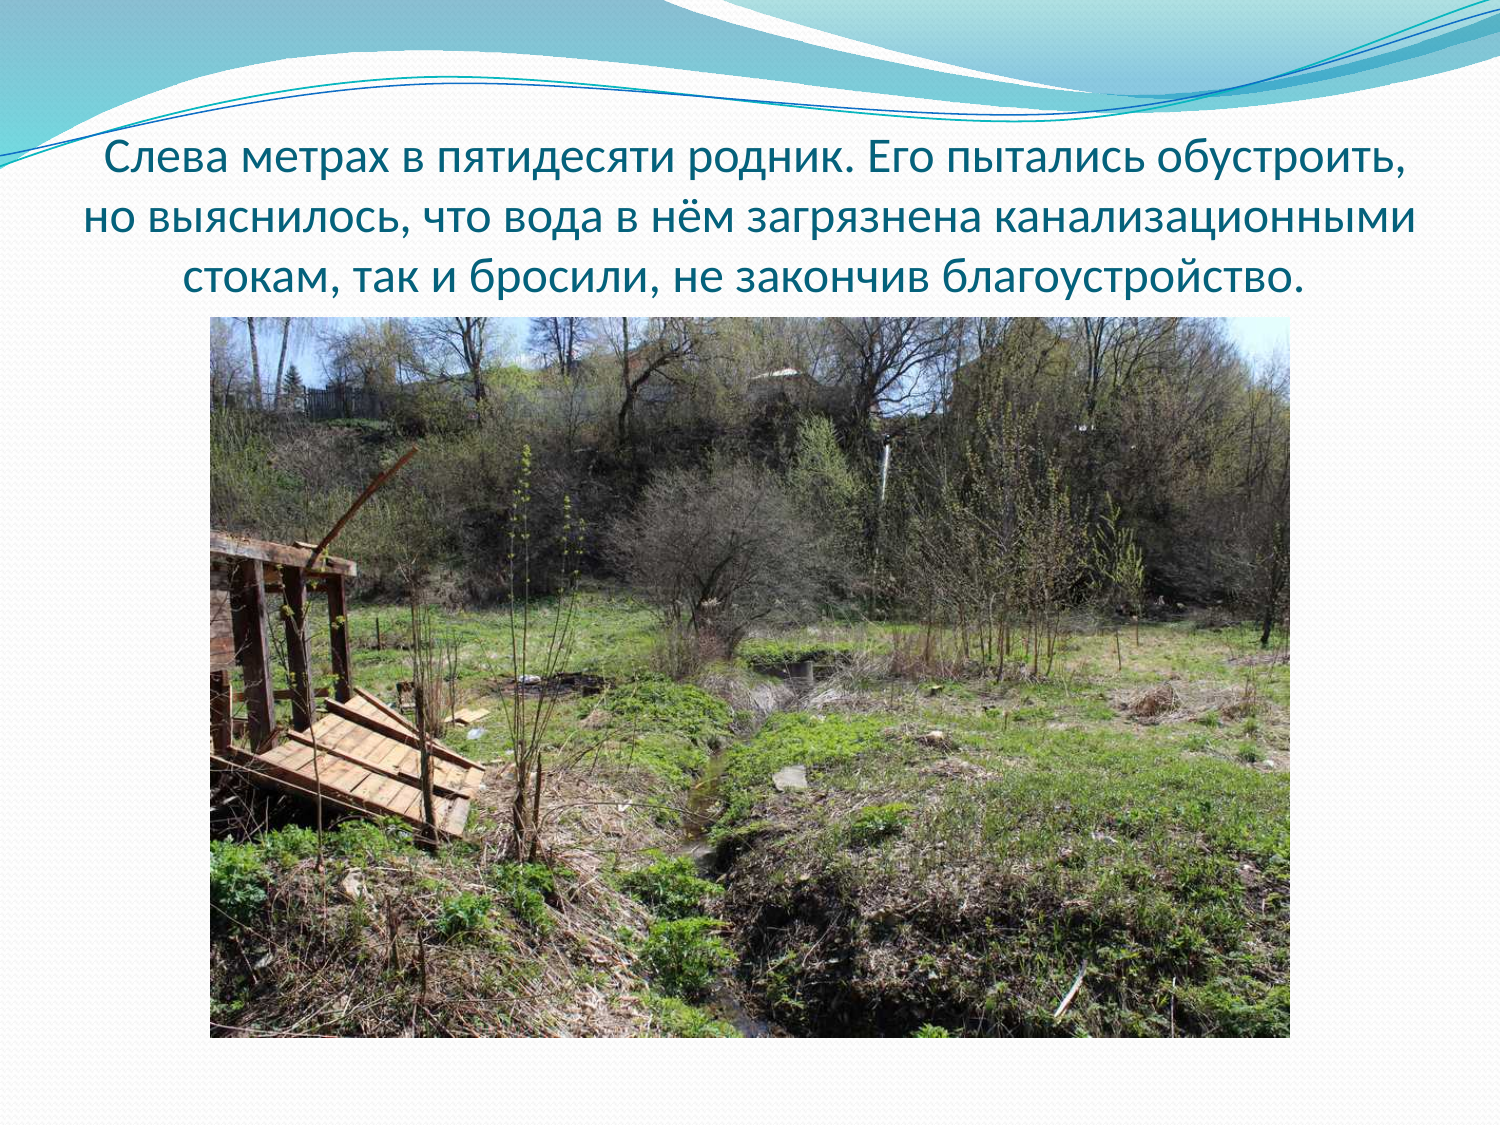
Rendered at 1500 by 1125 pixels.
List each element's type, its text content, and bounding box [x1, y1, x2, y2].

title Слева метрах в пятидесяти родник. Его пытались обустроить, но выяснилось, что вода в нём загрязнена канализационными стокам, так и бросили, не закончив благоустройство. [75, 115, 1425, 303]
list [209, 317, 1290, 1038]
